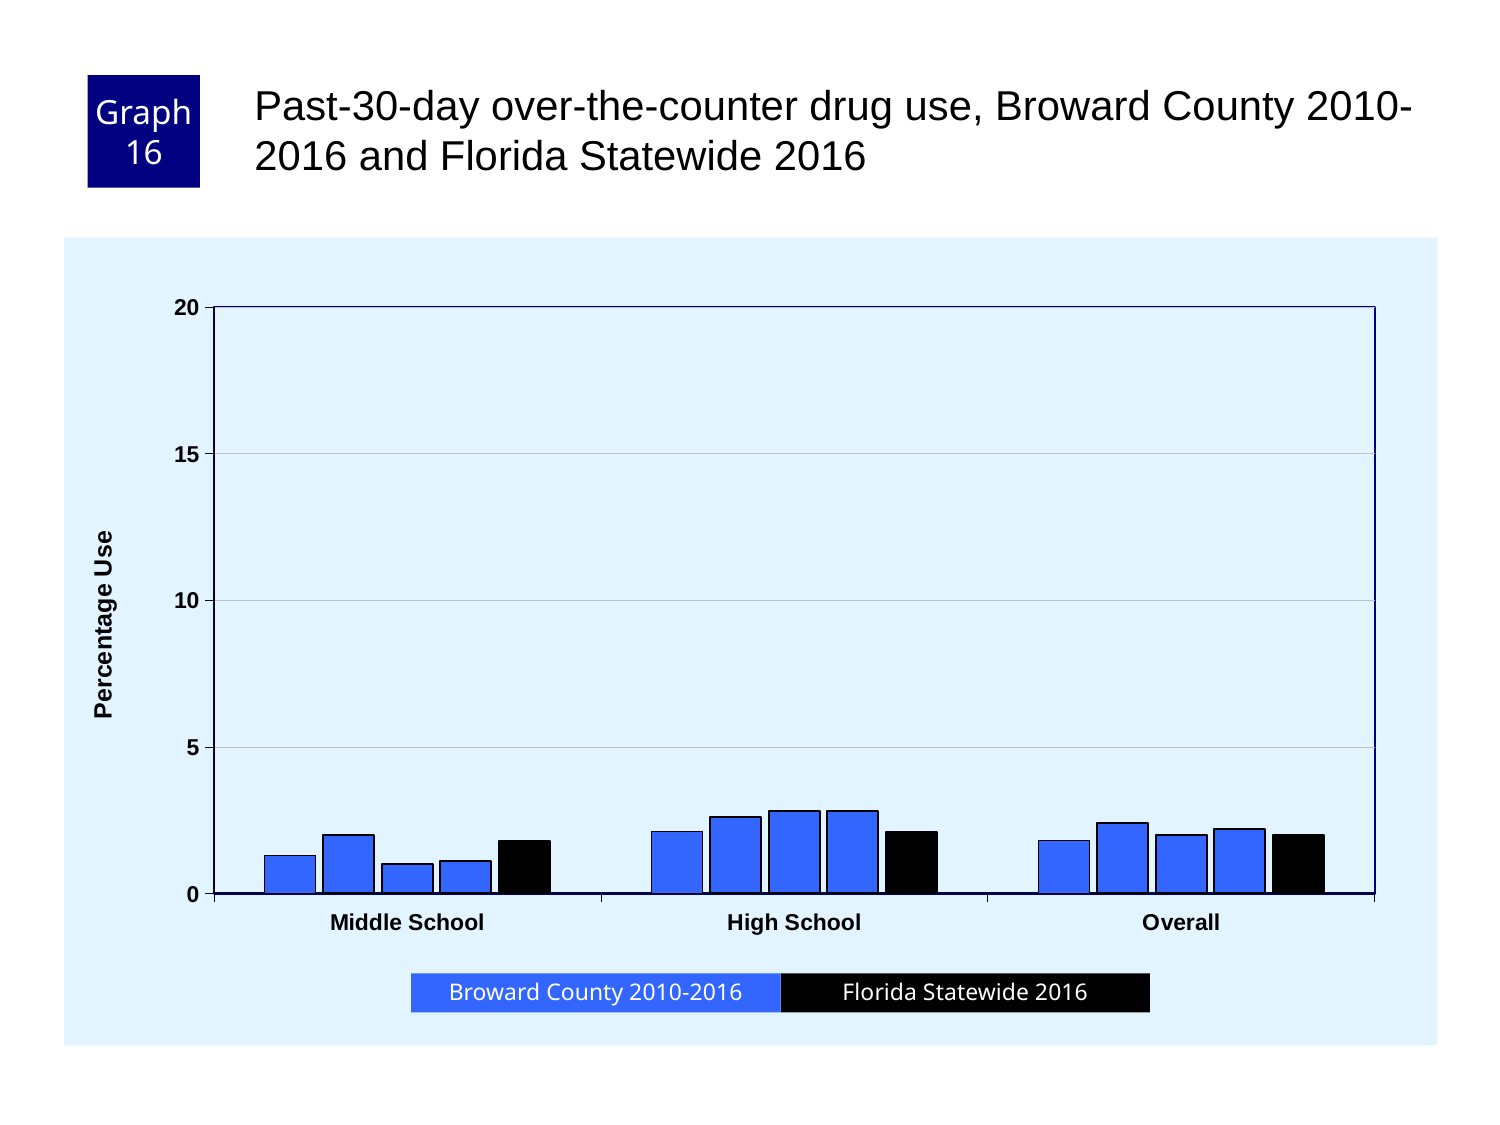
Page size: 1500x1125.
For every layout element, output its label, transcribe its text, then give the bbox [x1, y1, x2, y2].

text_box Graph 16 [87, 75, 200, 188]
text_box Past-30-day over-the-counter drug use, Broward County 2010-2016 and Florida Statewide 2016 [249, 75, 1438, 200]
chart [63, 237, 1438, 1046]
